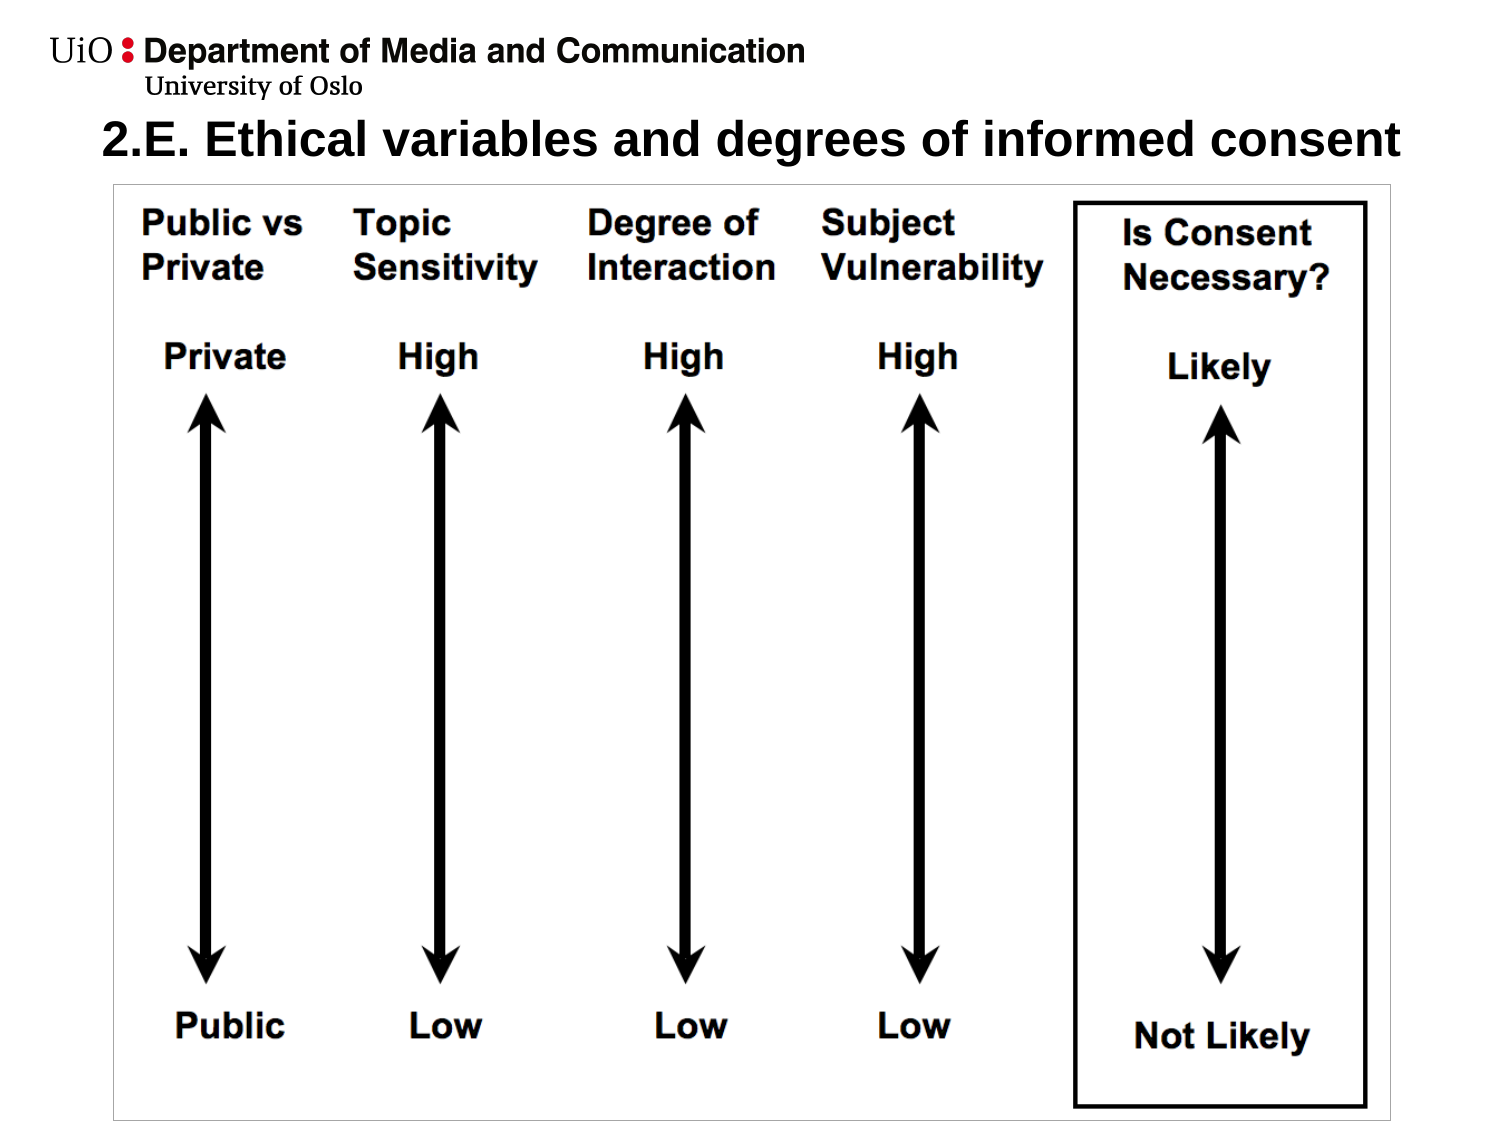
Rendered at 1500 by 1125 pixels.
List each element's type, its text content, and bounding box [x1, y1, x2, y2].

picture [50, 37, 804, 100]
picture [113, 184, 1391, 1121]
title 2.E. Ethical variables and degrees of informed consent [83, 89, 1422, 185]
